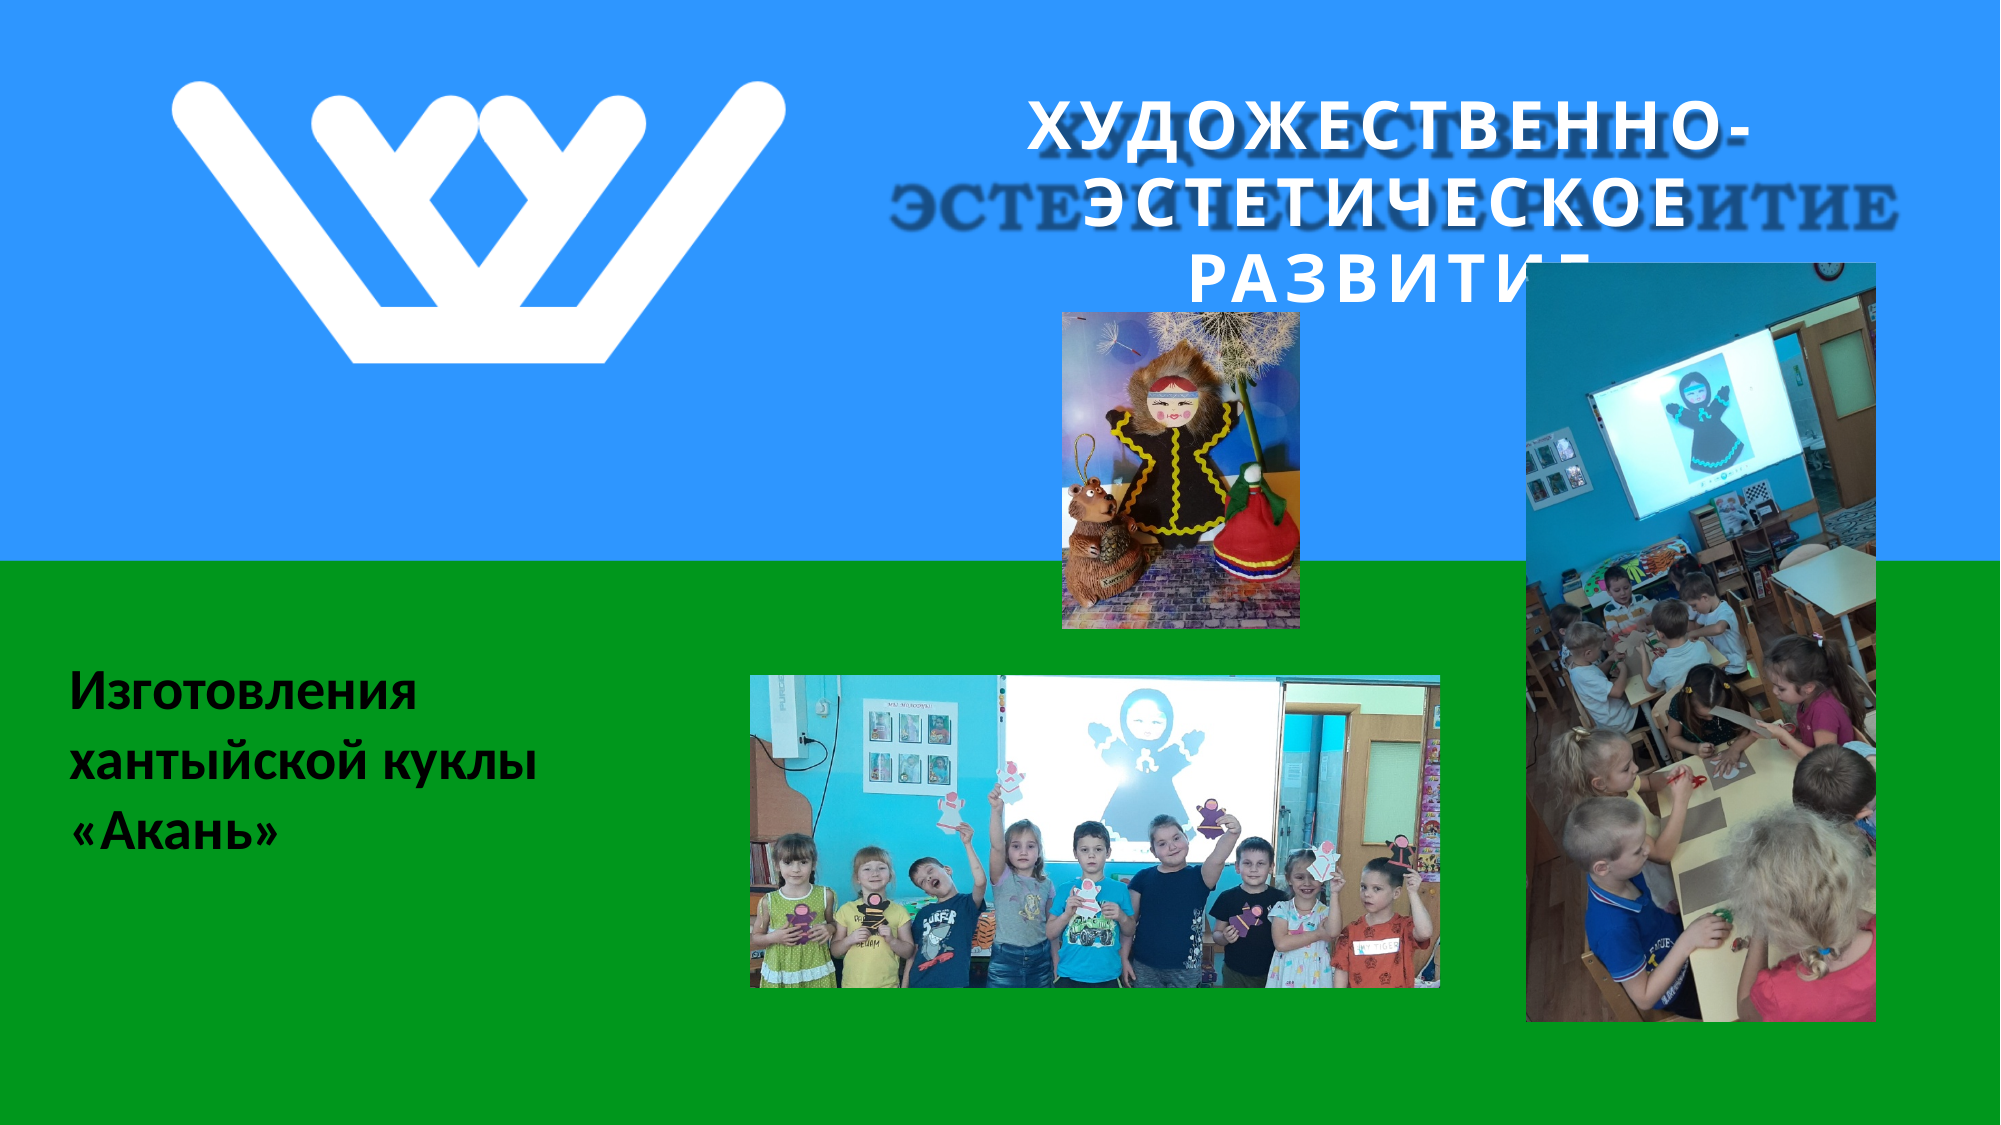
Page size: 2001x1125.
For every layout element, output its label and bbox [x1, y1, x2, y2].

picture [0, 0, 2000, 1125]
text_box [843, 68, 1945, 291]
